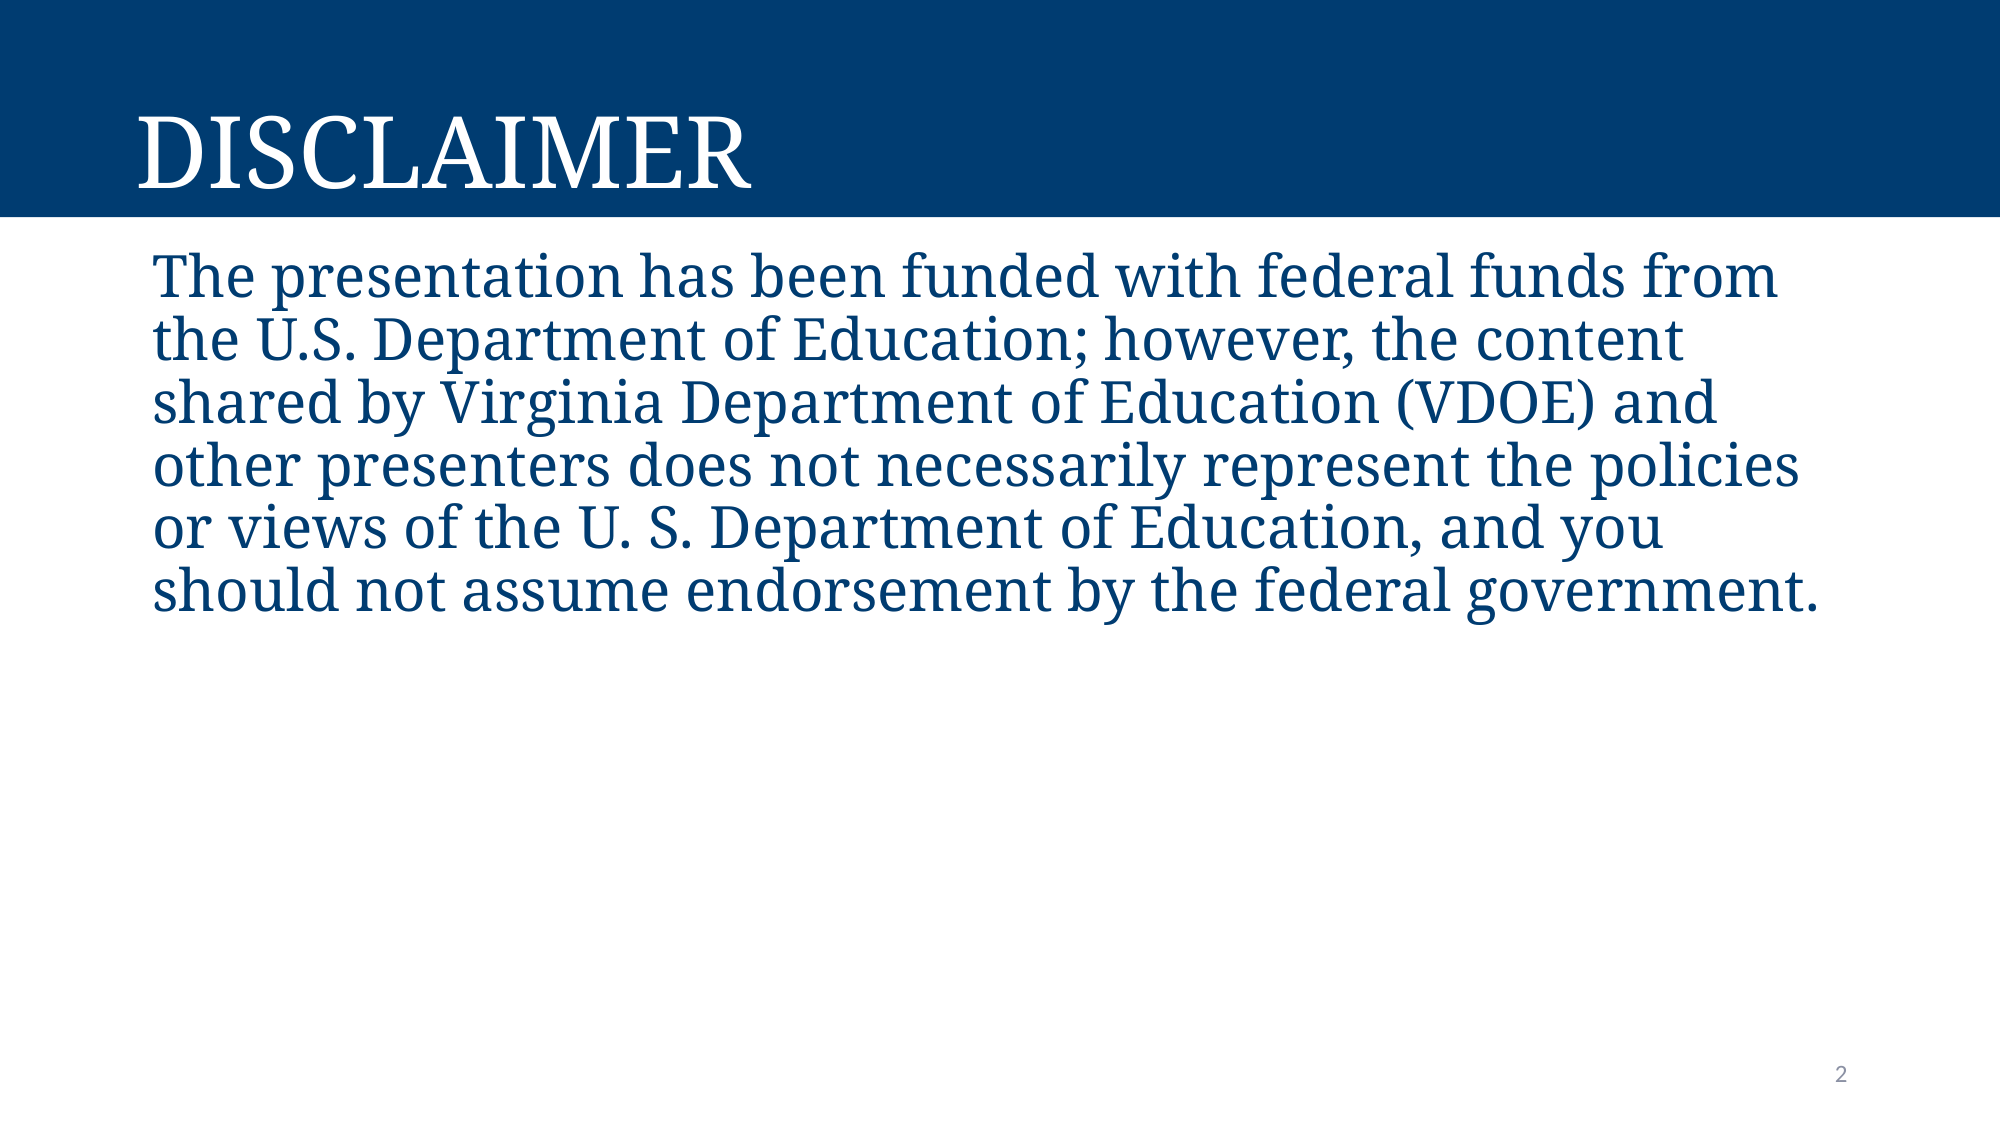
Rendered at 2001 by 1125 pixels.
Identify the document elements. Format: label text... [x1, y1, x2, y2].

slide_number 2 [1412, 1042, 1863, 1103]
list The presentation has been funded with federal funds from the U.S. Department of Education; however, the content shared by Virginia Department of Education (VDOE) and other presenters does not necessarily represent the policies or views of the U. S. Department of Education, and you should not assume endorsement by the federal government. [137, 239, 1863, 1014]
title Disclaimer [0, 0, 2000, 218]
